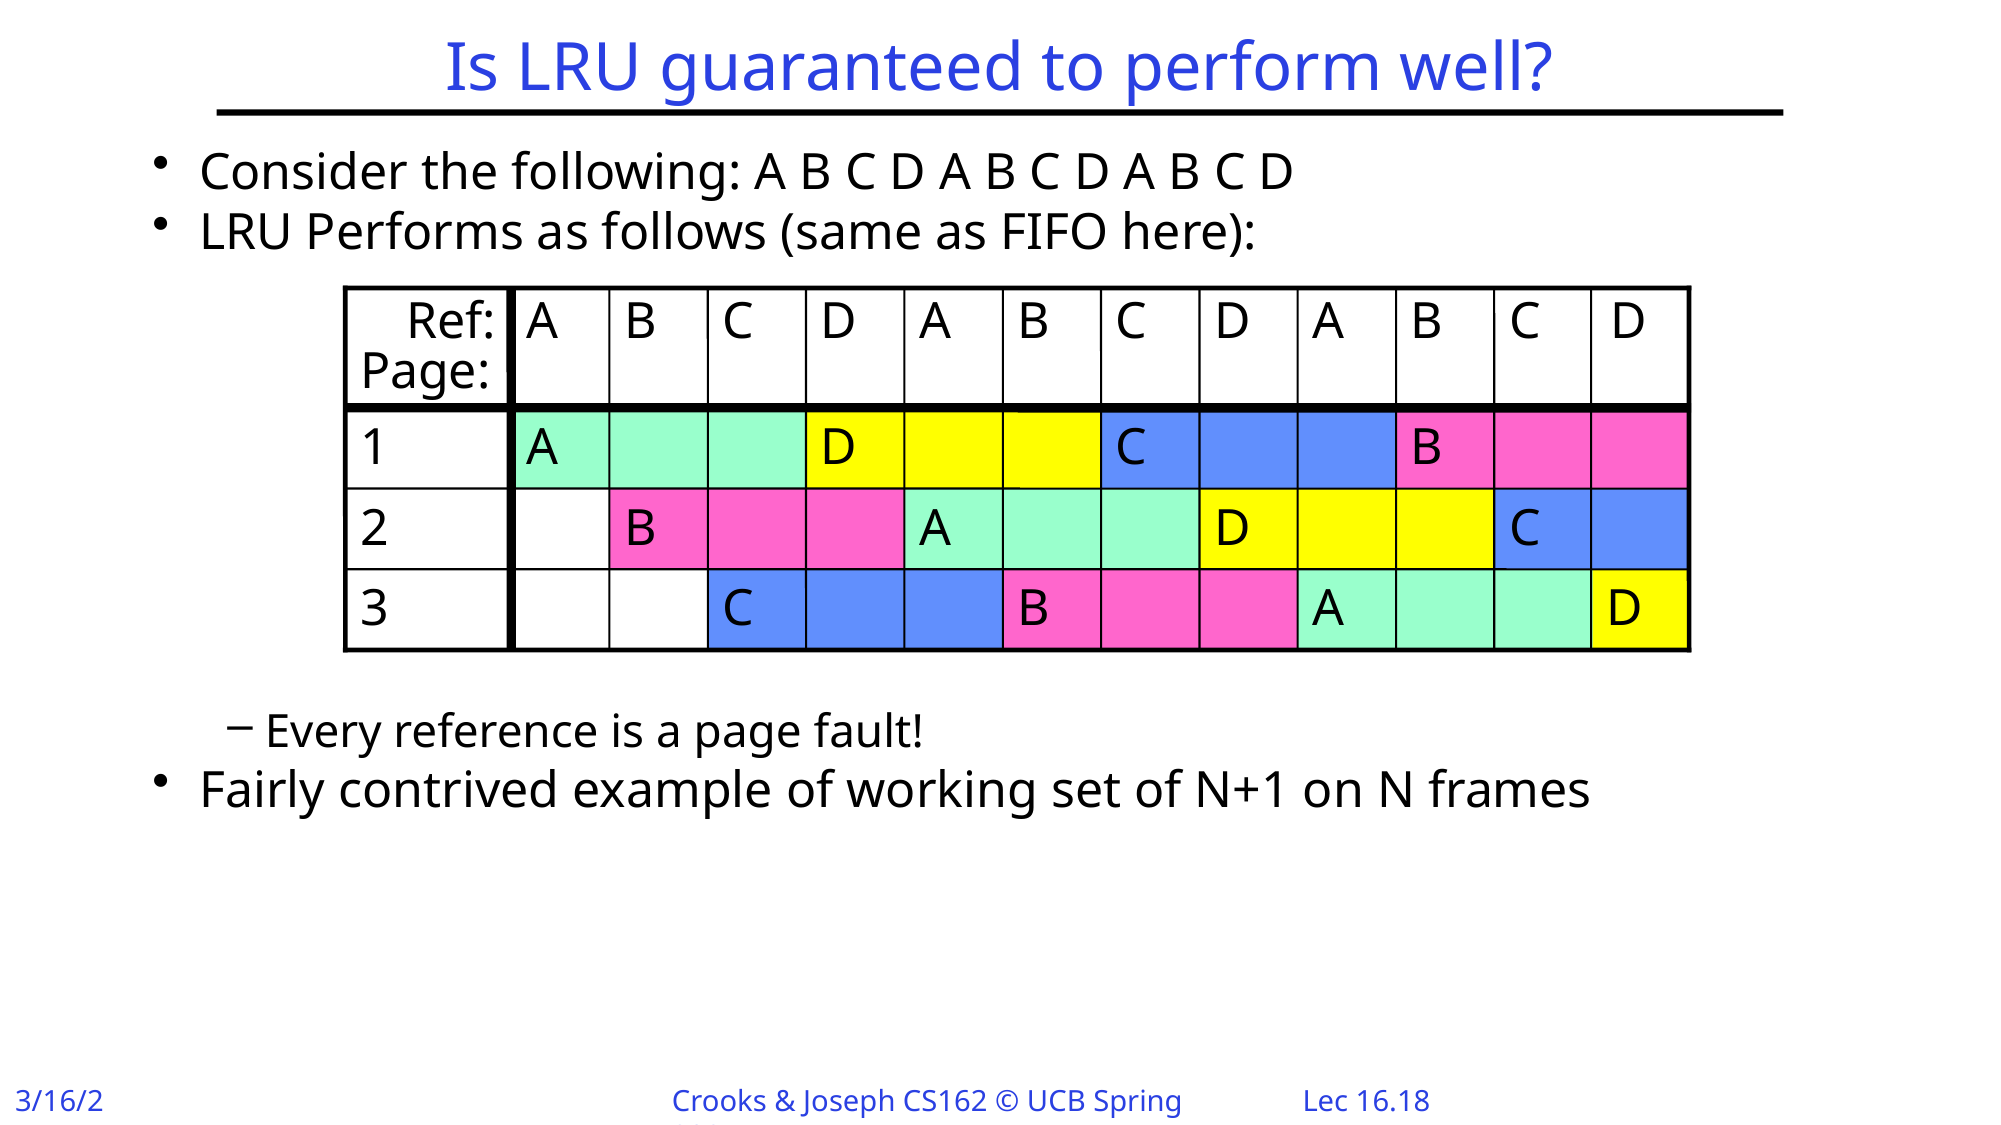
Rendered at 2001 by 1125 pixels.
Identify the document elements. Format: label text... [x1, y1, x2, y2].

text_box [345, 287, 1692, 651]
list Consider the following: A B C D A B C D A B C D LRU Performs as follows (same as FIFO here): Every reference is a page fault! Fairly contrived example of working set of N+1 on N frames [137, 143, 1863, 982]
title Is LRU guaranteed to perform well? [216, 24, 1784, 113]
